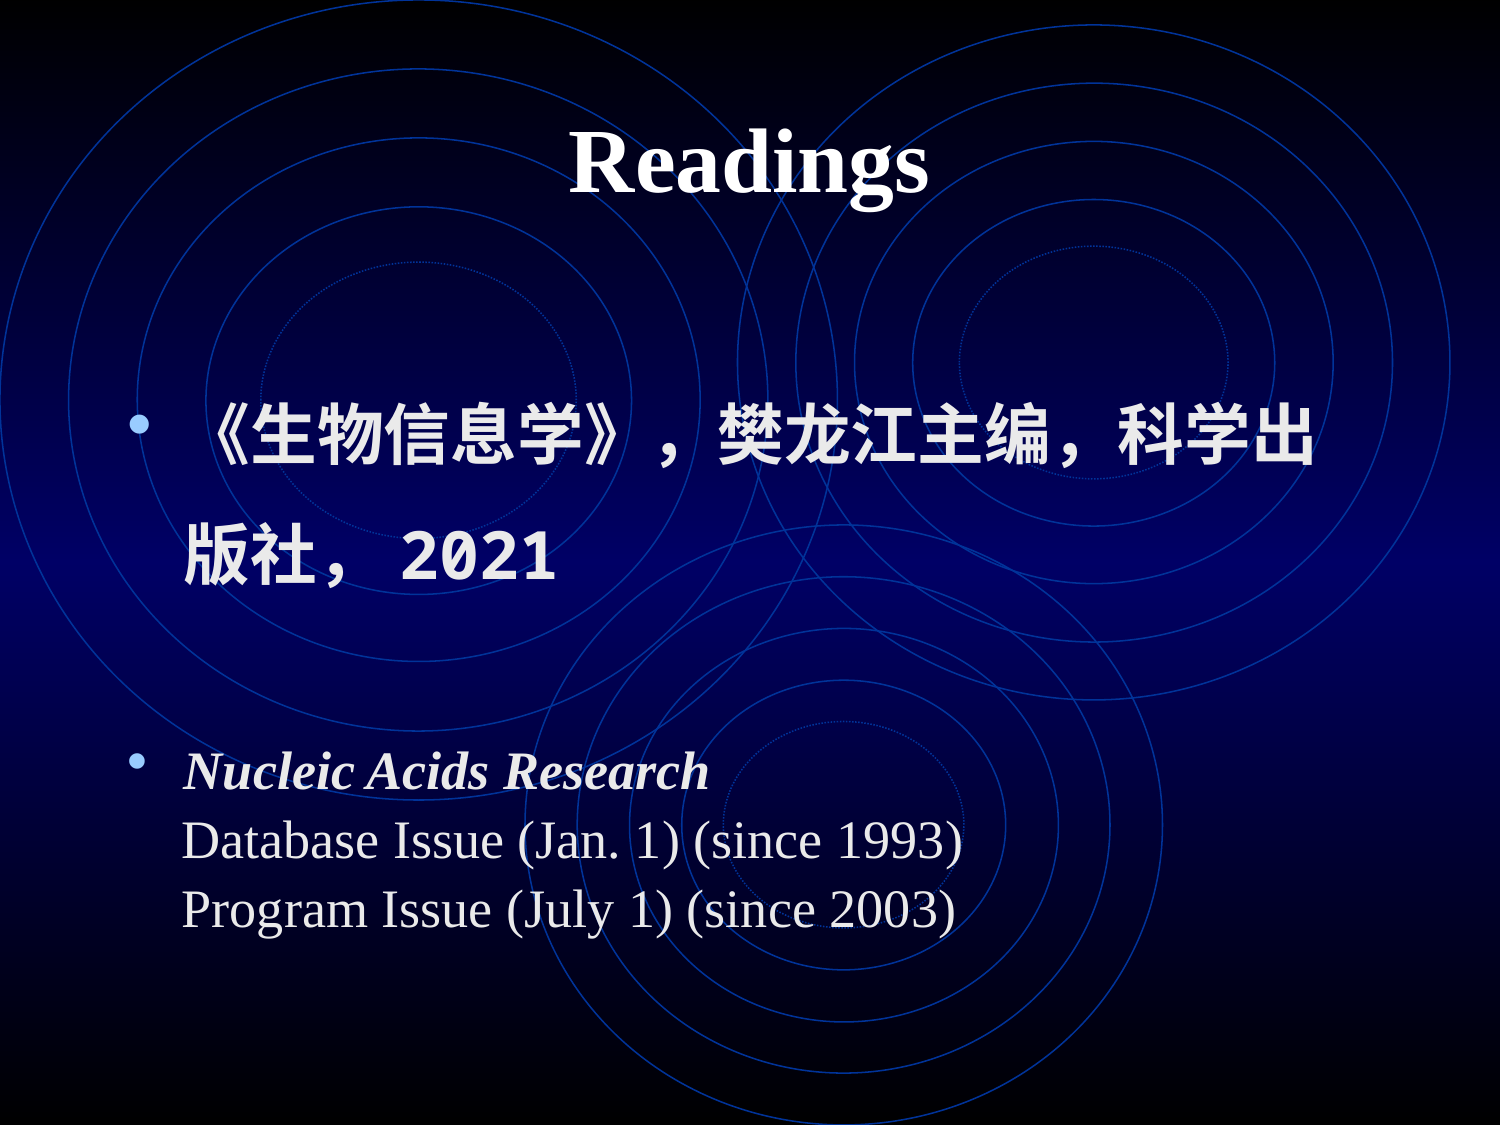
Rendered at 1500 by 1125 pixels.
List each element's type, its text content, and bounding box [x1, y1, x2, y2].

list 《生物信息学》，樊龙江主编，科学出版社，2021 Nucleic Acids Research Database Issue (Jan. 1) (since 1993) Program Issue (July 1) (since 2003) [112, 345, 1388, 1021]
title Readings [112, 62, 1388, 251]
